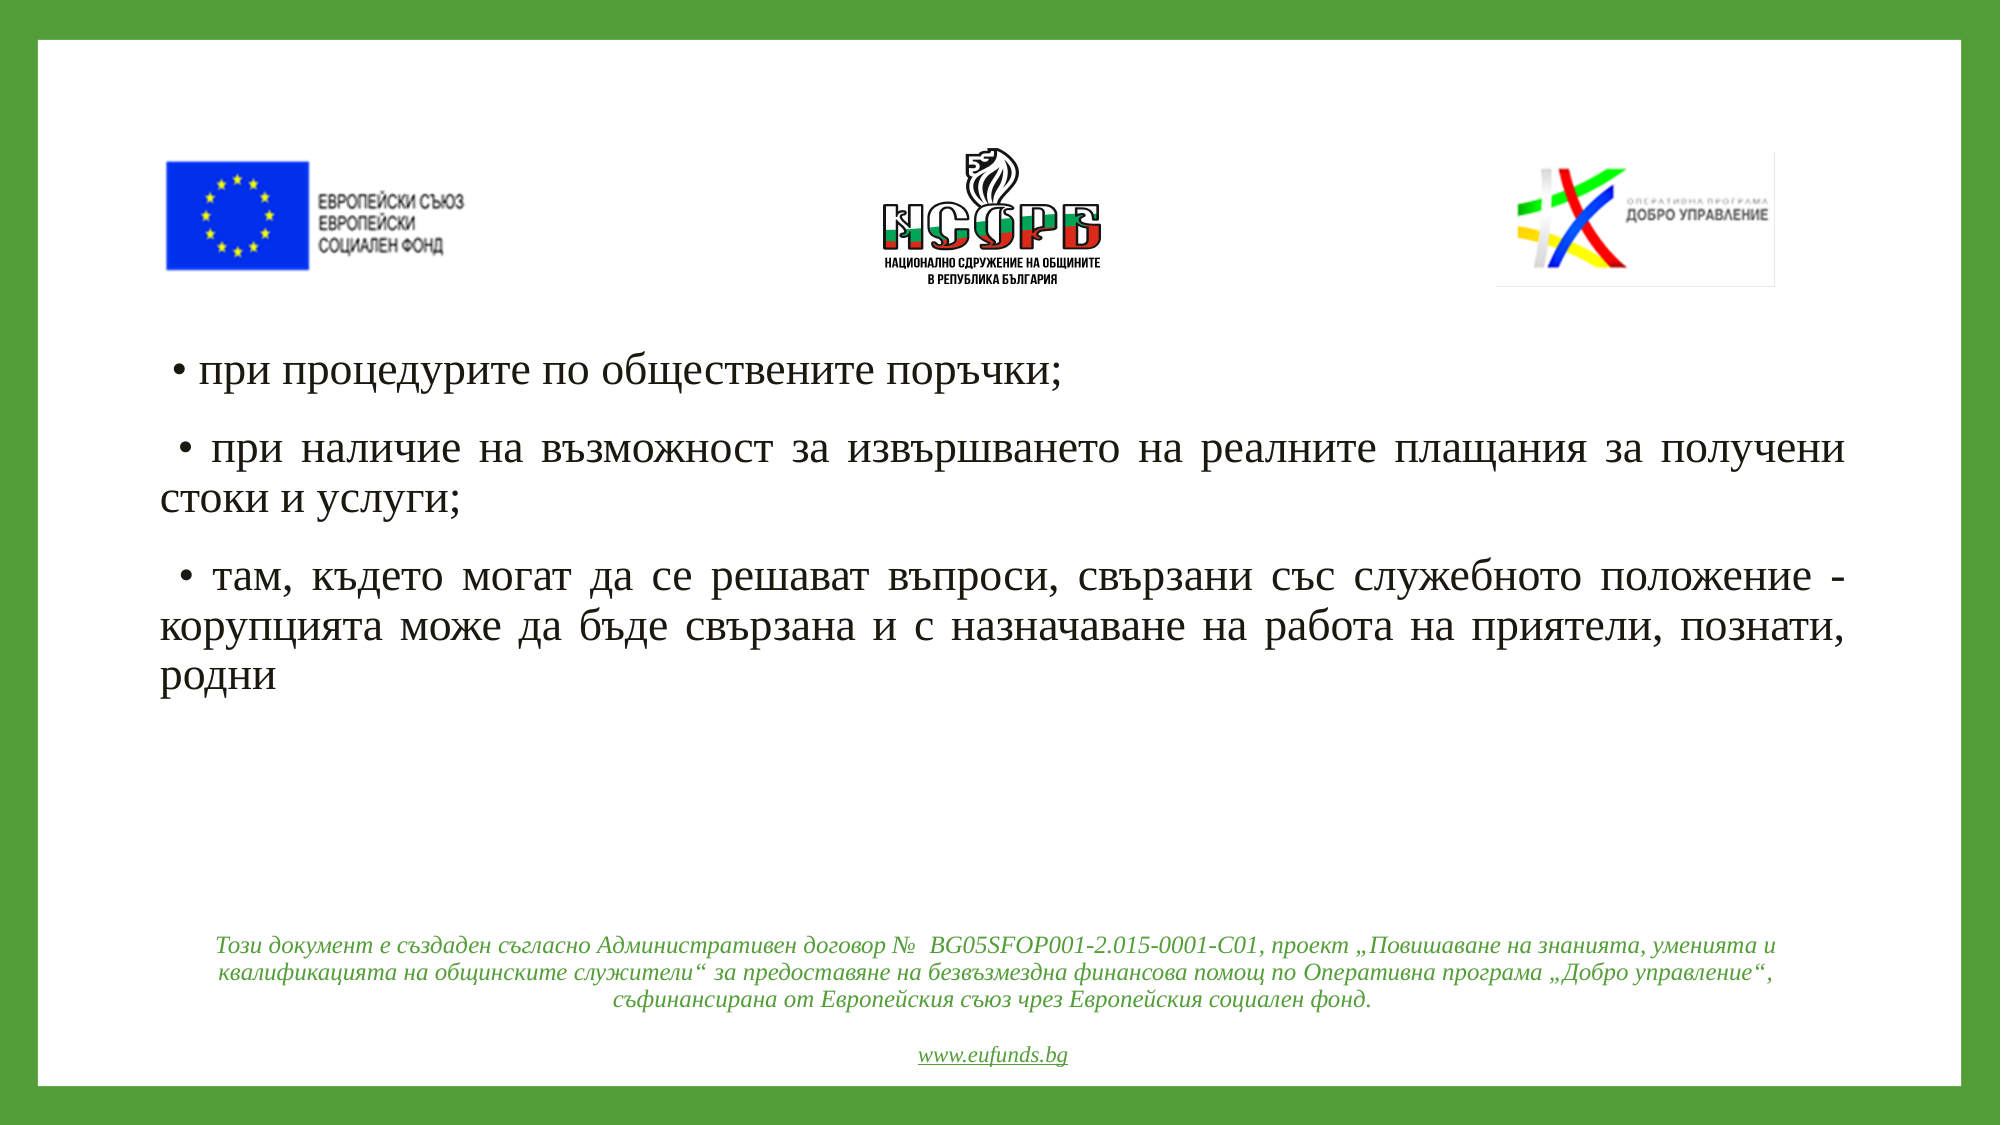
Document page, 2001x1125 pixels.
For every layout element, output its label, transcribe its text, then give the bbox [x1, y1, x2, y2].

list • при процедурите по обществените поръчки; • при наличие на възможност за извършването на реалните плащания за получени стоки и услуги; • там, където могат да се решават въпроси, свързани със служебното положение - корупцията може да бъде свързана и с назначаване на работа на приятели, познати, родни [137, 95, 1863, 924]
picture [1495, 151, 1777, 289]
picture [883, 147, 1101, 285]
picture [151, 148, 493, 285]
text_box Този документ е създаден съгласно Административен договор № BG05SFOP001-2.015-0001-C01, проект „Повишаване на знанията, уменията и квалификацията на общинските служители“ за предоставяне на безвъзмездна финансова помощ по Оперативна програма „Добро управление“, съфинансирана от Европейския съюз чрез Европейския социален фонд. www.eufunds.bg [121, 924, 1863, 1125]
